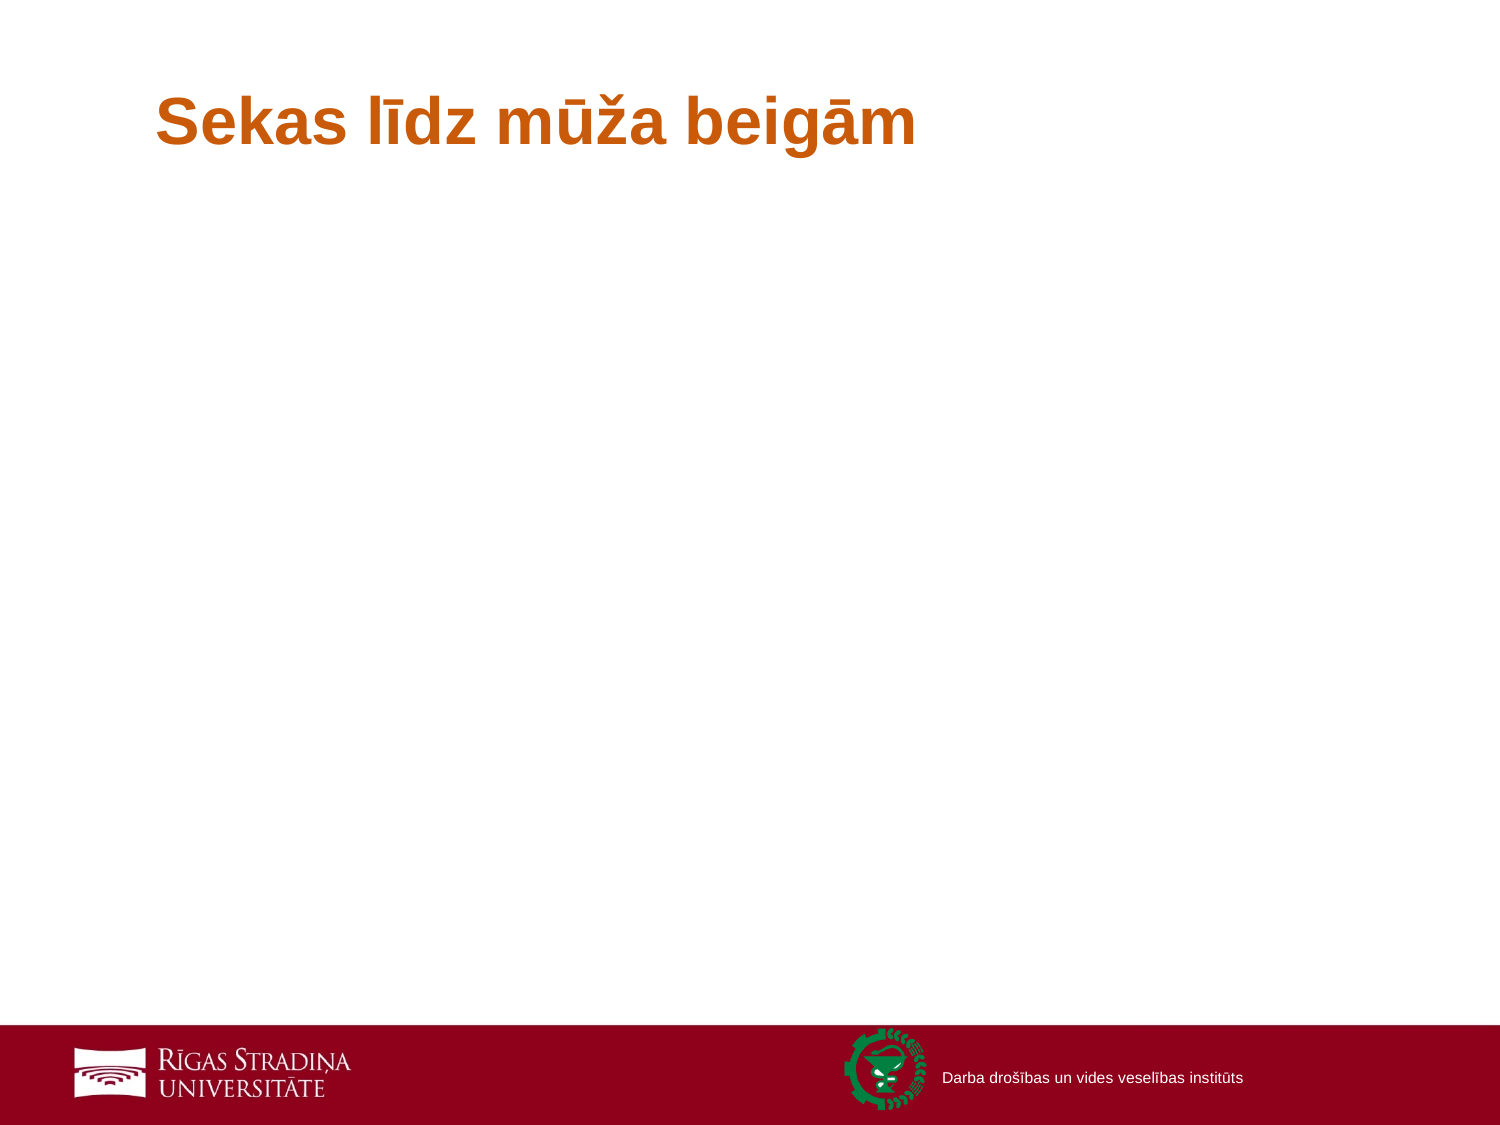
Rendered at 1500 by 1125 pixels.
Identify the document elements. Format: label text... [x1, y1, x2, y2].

title Sekas līdz mūža beigām [140, 34, 1419, 212]
picture [0, 0, 1500, 1125]
